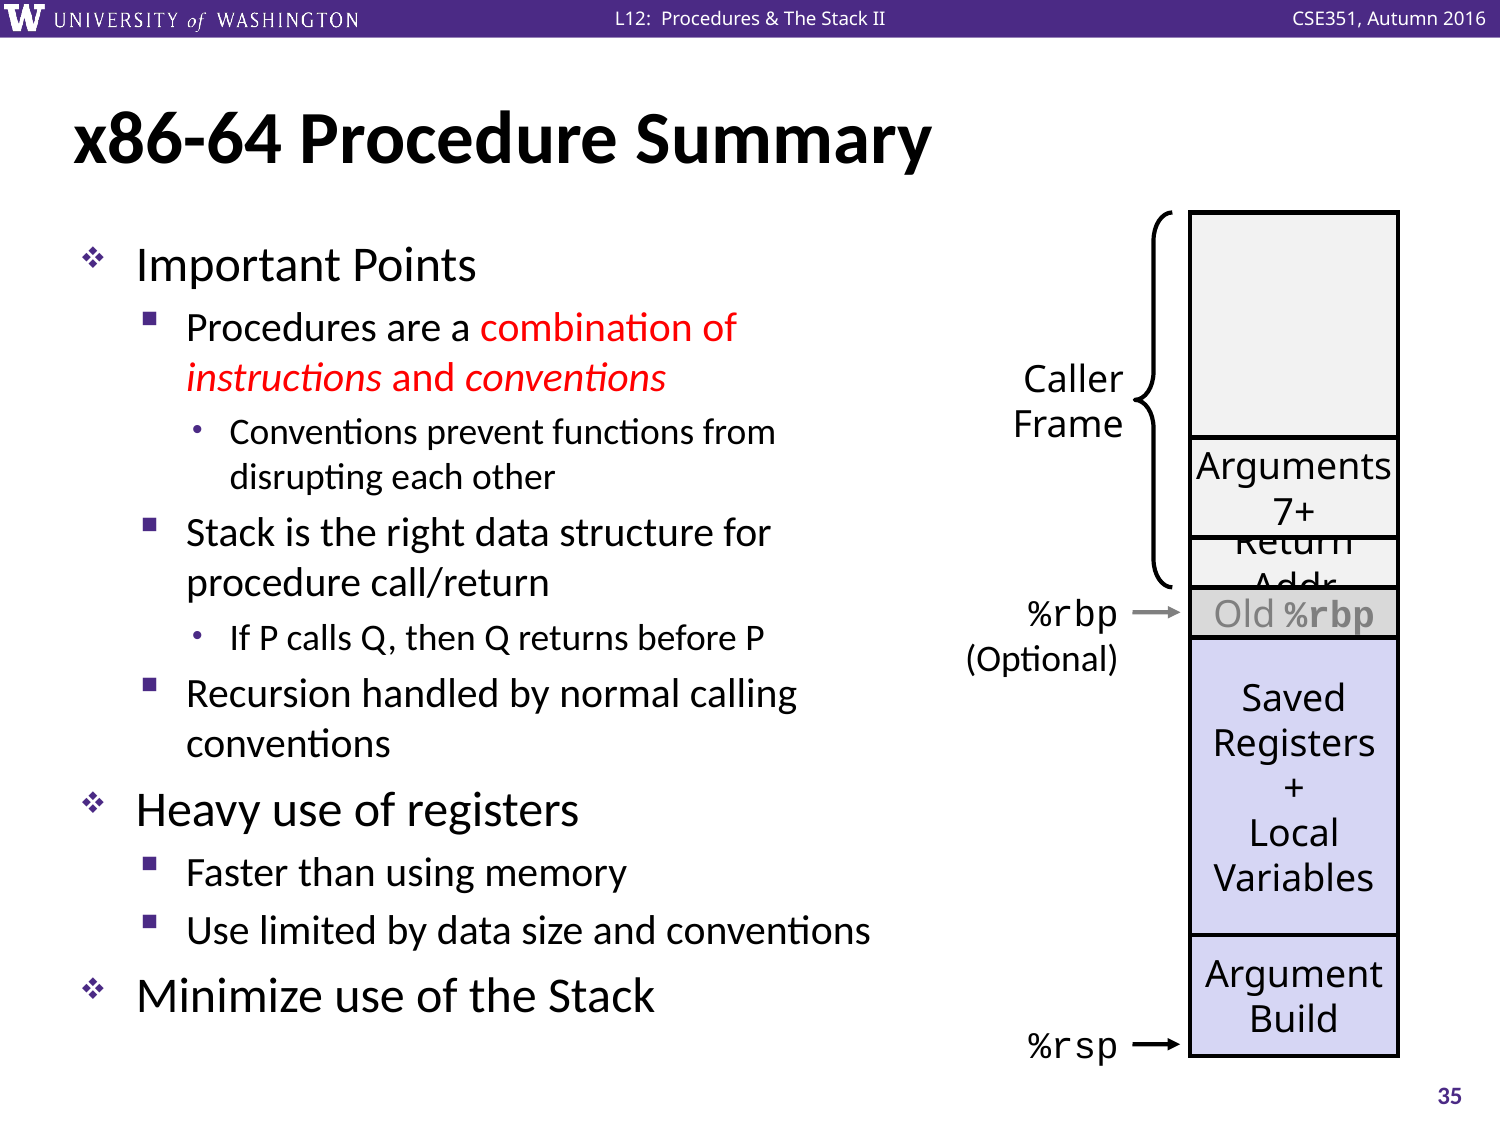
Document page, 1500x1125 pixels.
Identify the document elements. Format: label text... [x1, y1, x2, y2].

picture [4, 4, 358, 32]
slide_number 35 [1400, 1065, 1500, 1125]
list Important Points Procedures are a combination of instructions and conventions Conventions prevent functions from disrupting each other Stack is the right data structure for procedure call/return If P calls Q, then Q returns before P Recursion handled by normal calling conventions Heavy use of registers Faster than using memory Use limited by data size and conventions Minimize use of the Stack [64, 223, 939, 1040]
title x86-64 Procedure Summary [58, 71, 1438, 197]
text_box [944, 212, 1399, 1069]
